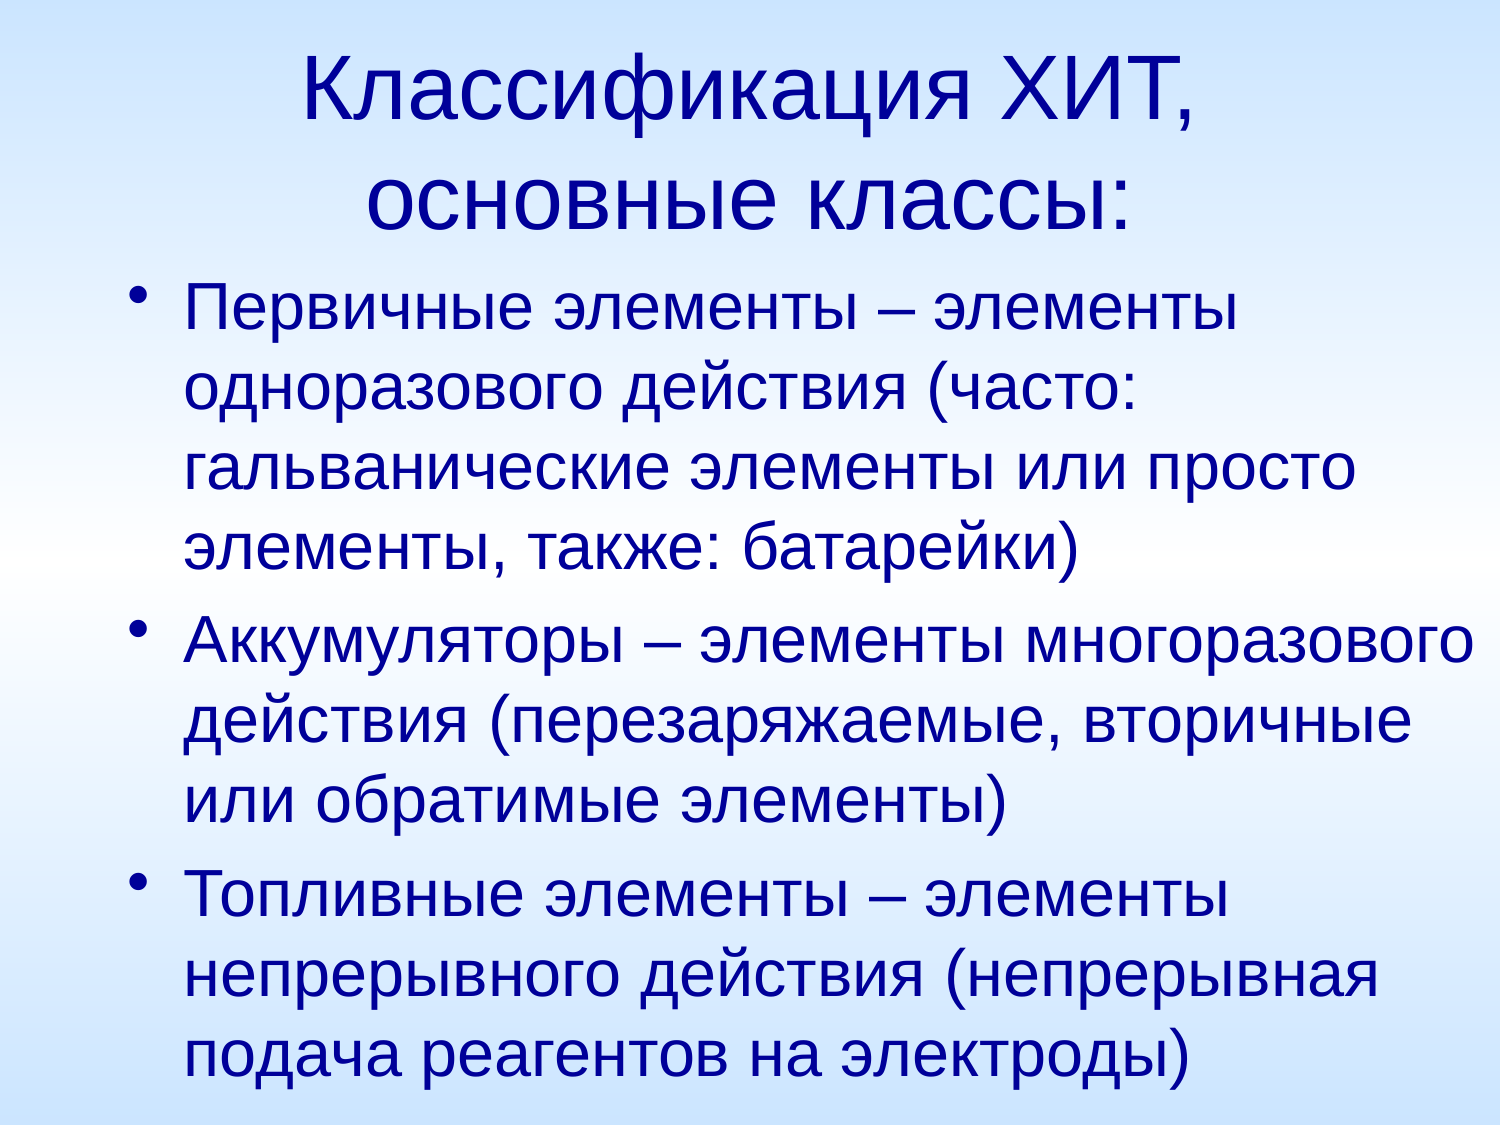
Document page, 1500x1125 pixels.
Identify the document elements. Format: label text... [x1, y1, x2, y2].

list Первичные элементы – элементы одноразового действия (часто: гальванические элементы или просто элементы, также: батарейки) Аккумуляторы – элементы многоразового действия (перезаряжаемые, вторичные или обратимые элементы) Топливные элементы – элементы непрерывного действия (непрерывная подача реагентов на электроды) [112, 255, 1500, 931]
title Классификация ХИТ, основные классы: [112, 44, 1388, 232]
